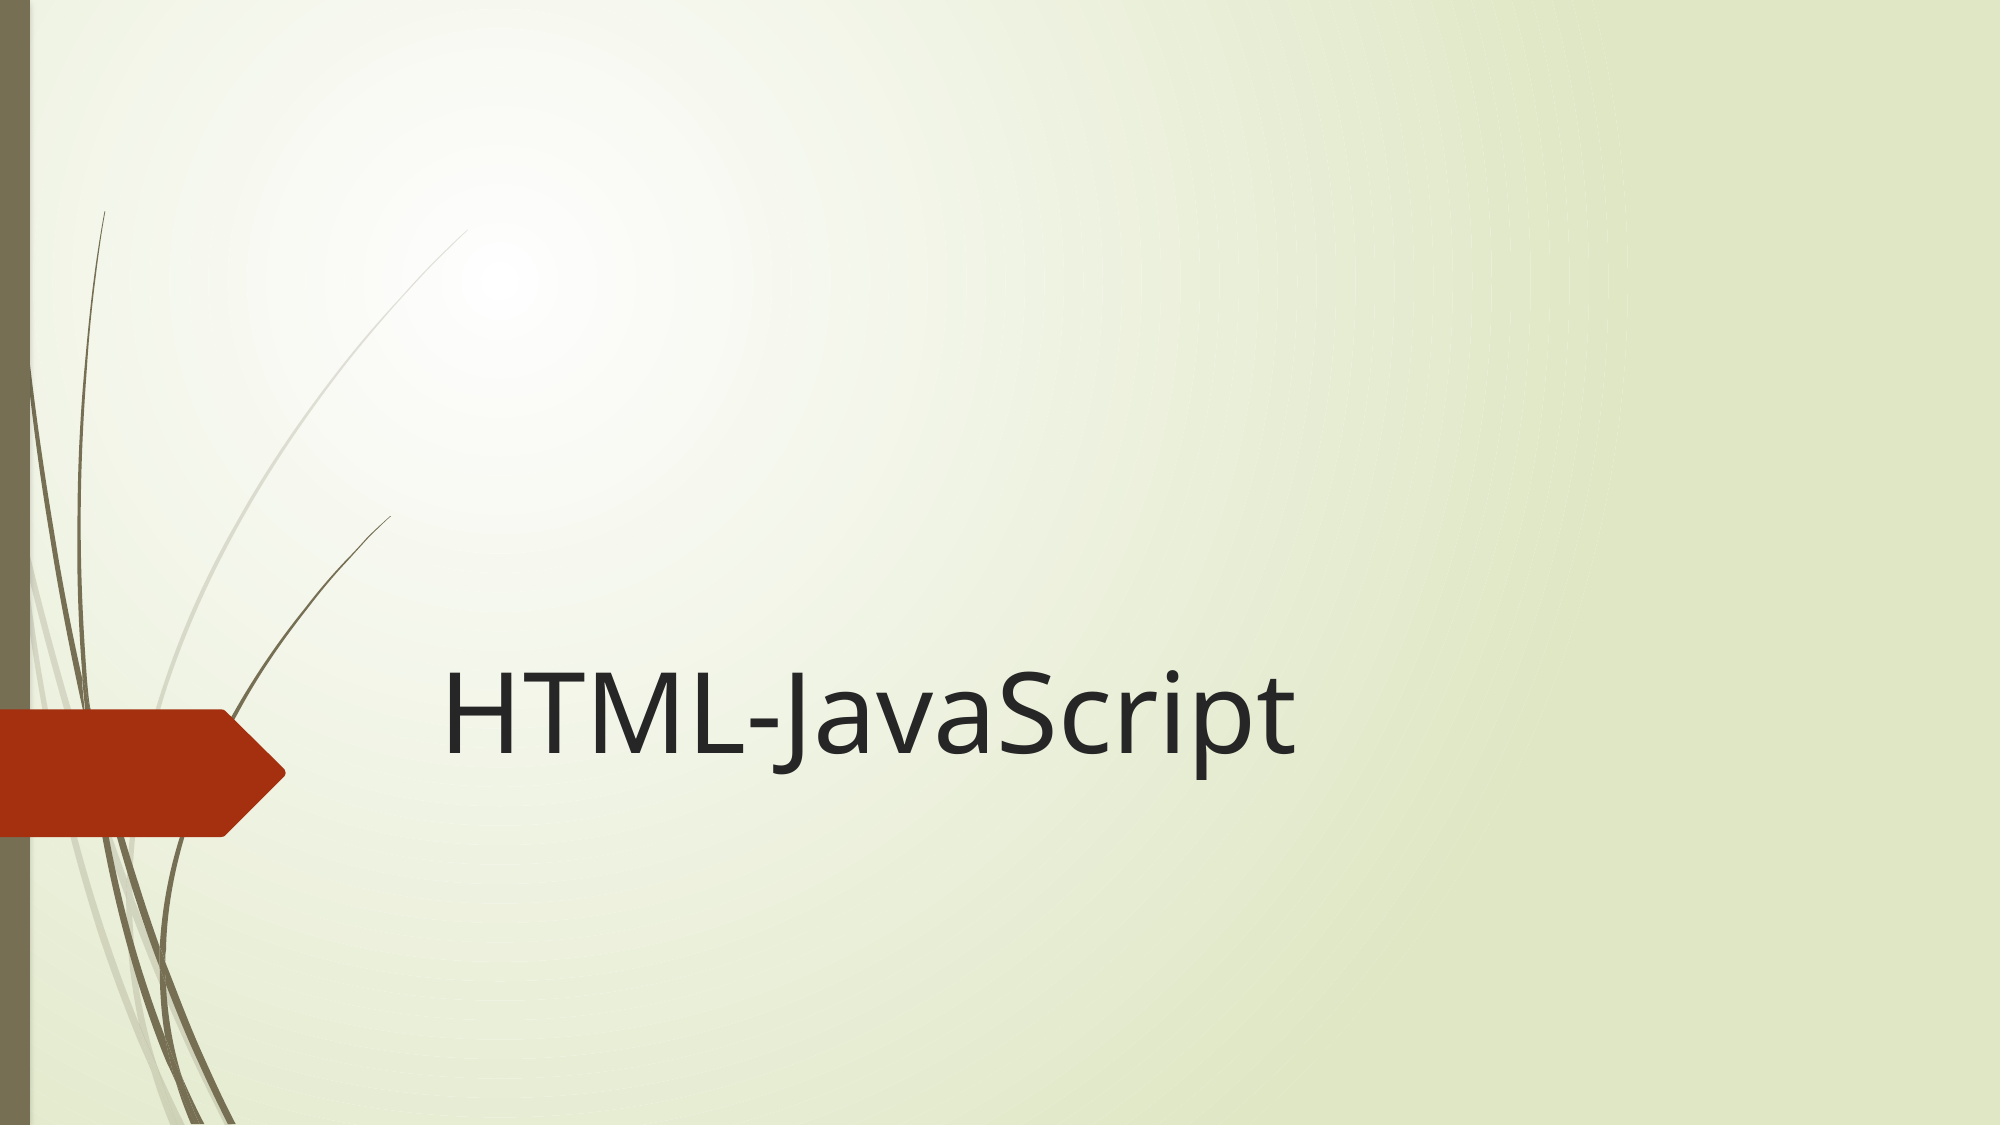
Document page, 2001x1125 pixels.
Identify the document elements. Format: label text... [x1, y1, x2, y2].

title HTML-JavaScript [424, 412, 1888, 784]
